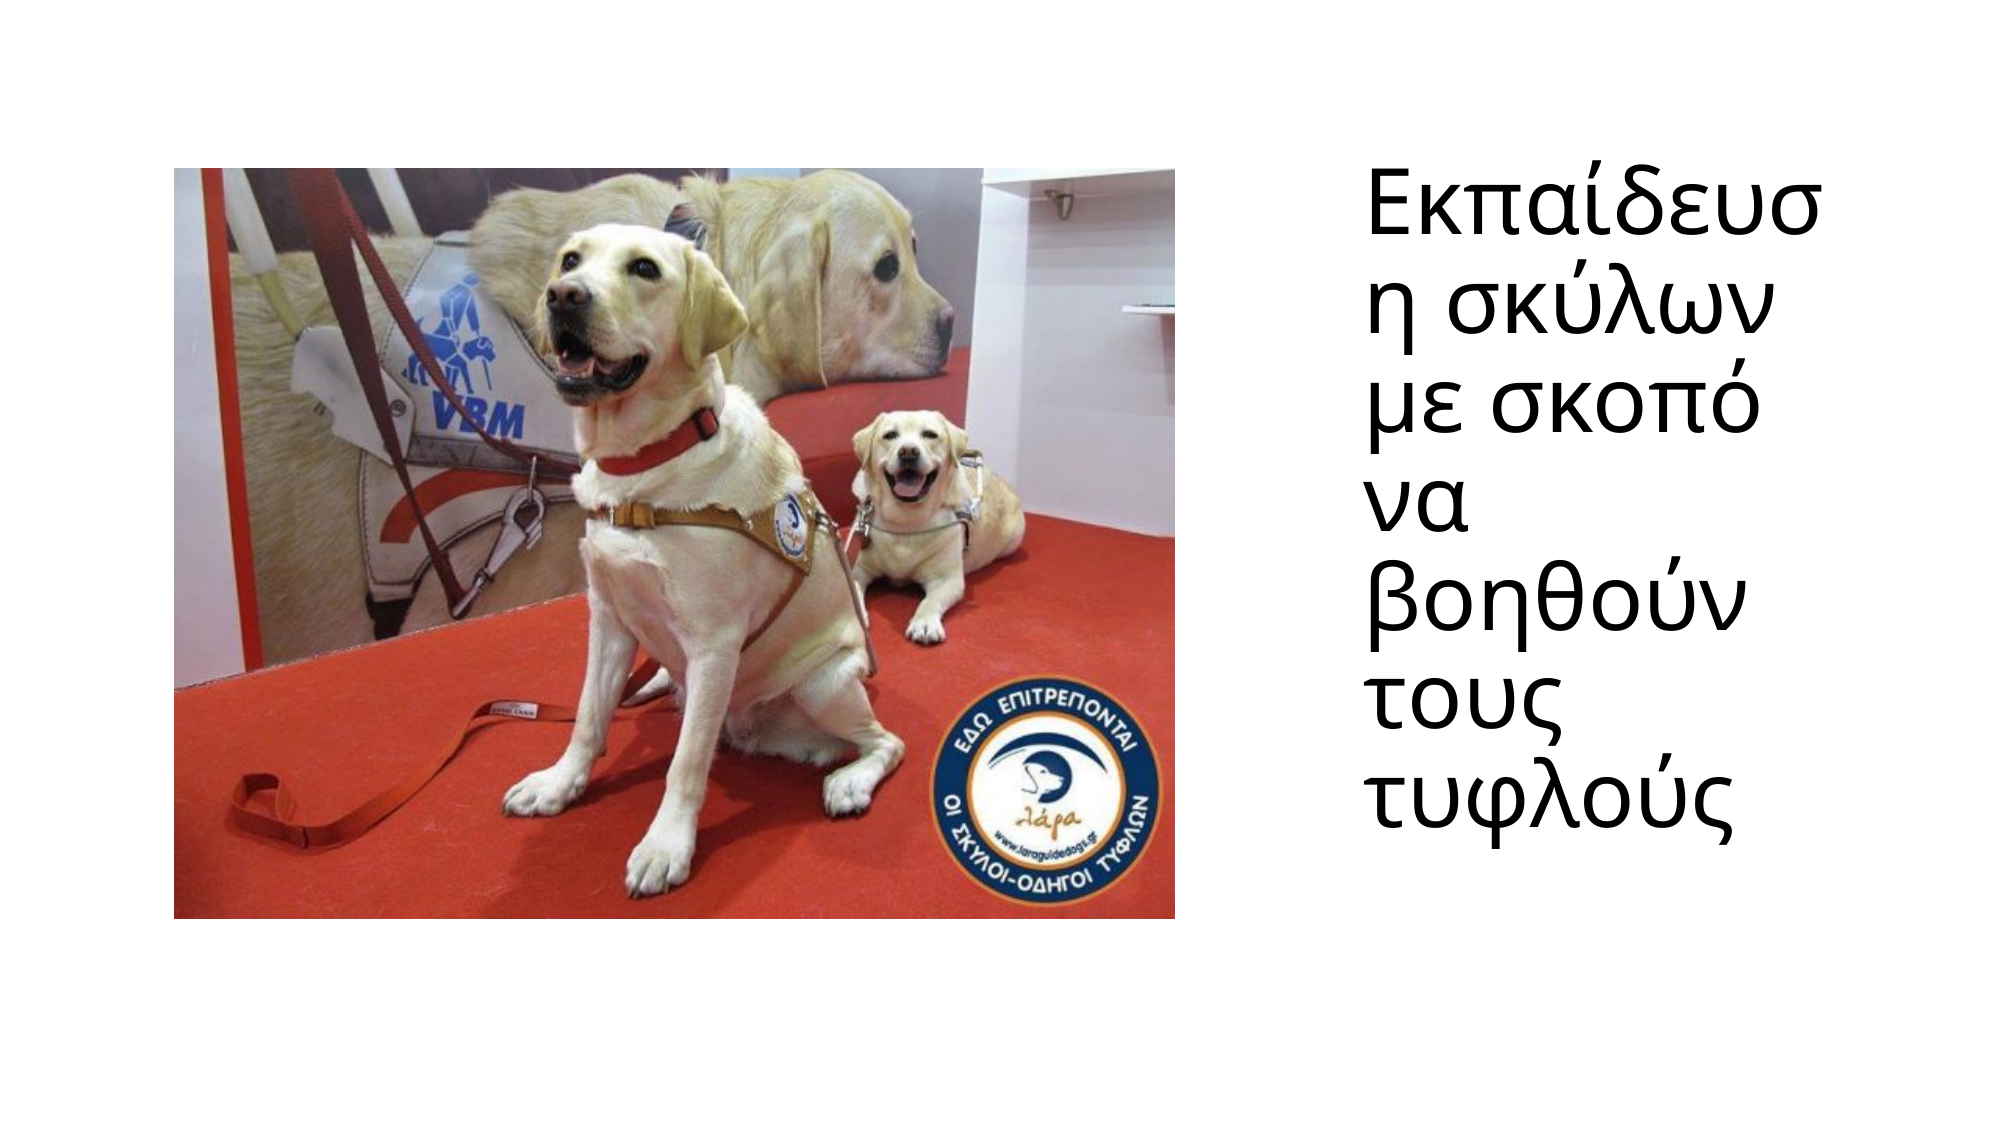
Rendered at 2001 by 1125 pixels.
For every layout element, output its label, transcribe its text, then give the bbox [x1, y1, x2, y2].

title Εκπαίδευση σκύλων με σκοπό να βοηθούν τους τυφλούς [1348, 59, 1863, 943]
picture [174, 168, 1175, 919]
